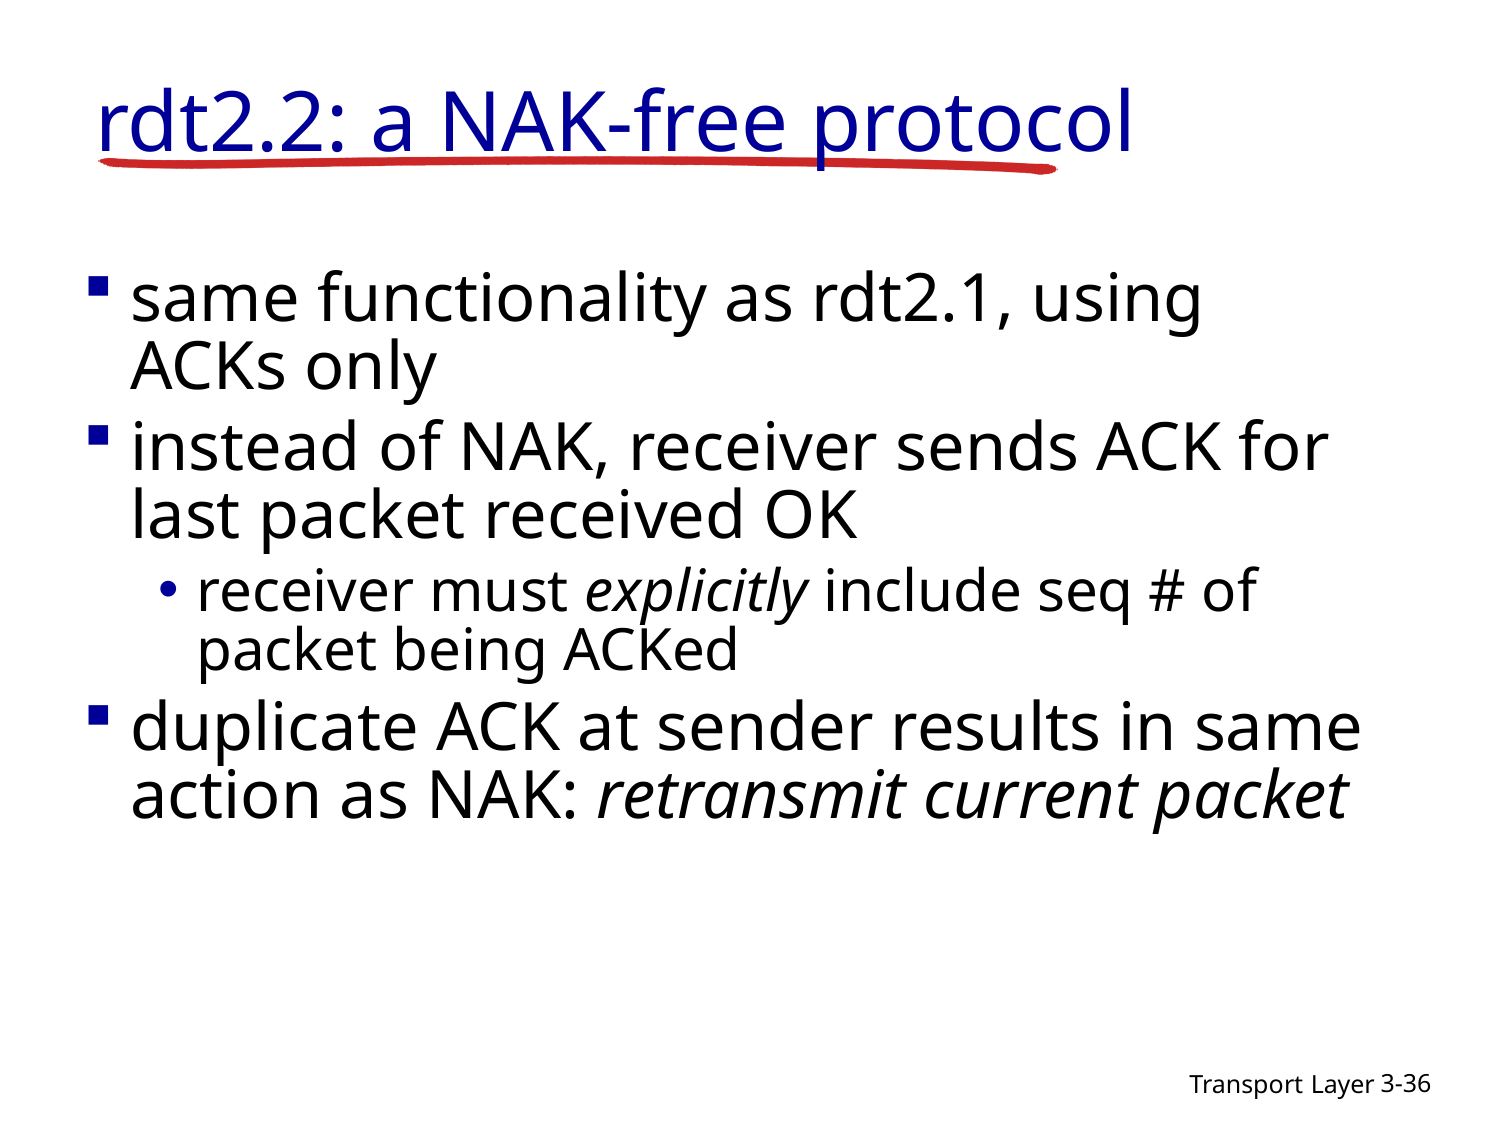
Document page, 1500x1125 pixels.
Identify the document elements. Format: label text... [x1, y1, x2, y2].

slide_number 3-36 [1365, 1060, 1477, 1106]
picture [93, 151, 1069, 180]
title rdt2.2: a NAK-free protocol [80, 37, 1356, 200]
list same functionality as rdt2.1, using ACKs only instead of NAK, receiver sends ACK for last packet received OK receiver must explicitly include seq # of packet being ACKed duplicate ACK at sender results in same action as NAK: retransmit current packet [68, 259, 1392, 711]
footer Transport Layer [914, 1057, 1390, 1105]
